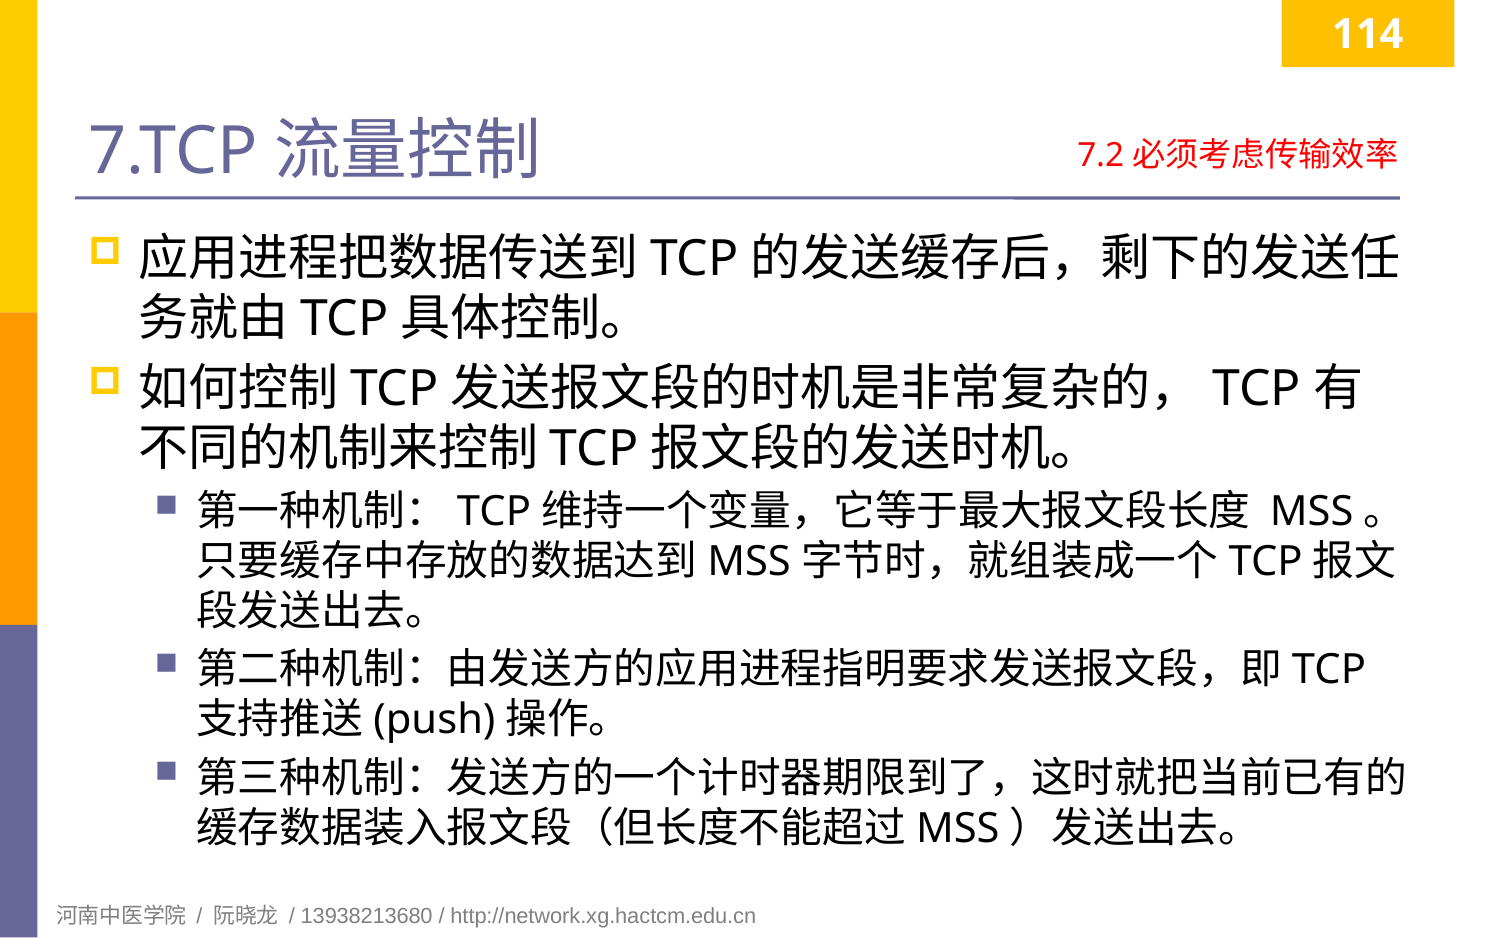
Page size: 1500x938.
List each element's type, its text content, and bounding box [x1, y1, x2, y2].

slide_number 114 [1281, 0, 1455, 68]
list 应用进程把数据传送到TCP的发送缓存后，剩下的发送任务就由TCP具体控制。 如何控制TCP发送报文段的时机是非常复杂的，TCP有不同的机制来控制TCP报文段的发送时机。 第一种机制：TCP维持一个变量，它等于最大报文段长度 MSS。只要缓存中存放的数据达到MSS字节时，就组装成一个TCP报文段发送出去。 第二种机制：由发送方的应用进程指明要求发送报文段，即TCP支持推送(push)操作。 第三种机制：发送方的一个计时器期限到了，这时就把当前已有的缓存数据装入报文段（但长度不能超过MSS）发送出去。 [75, 218, 1425, 839]
title 7.TCP流量控制 [75, 37, 1425, 194]
list 7.2必须考虑传输效率 [844, 126, 1412, 186]
